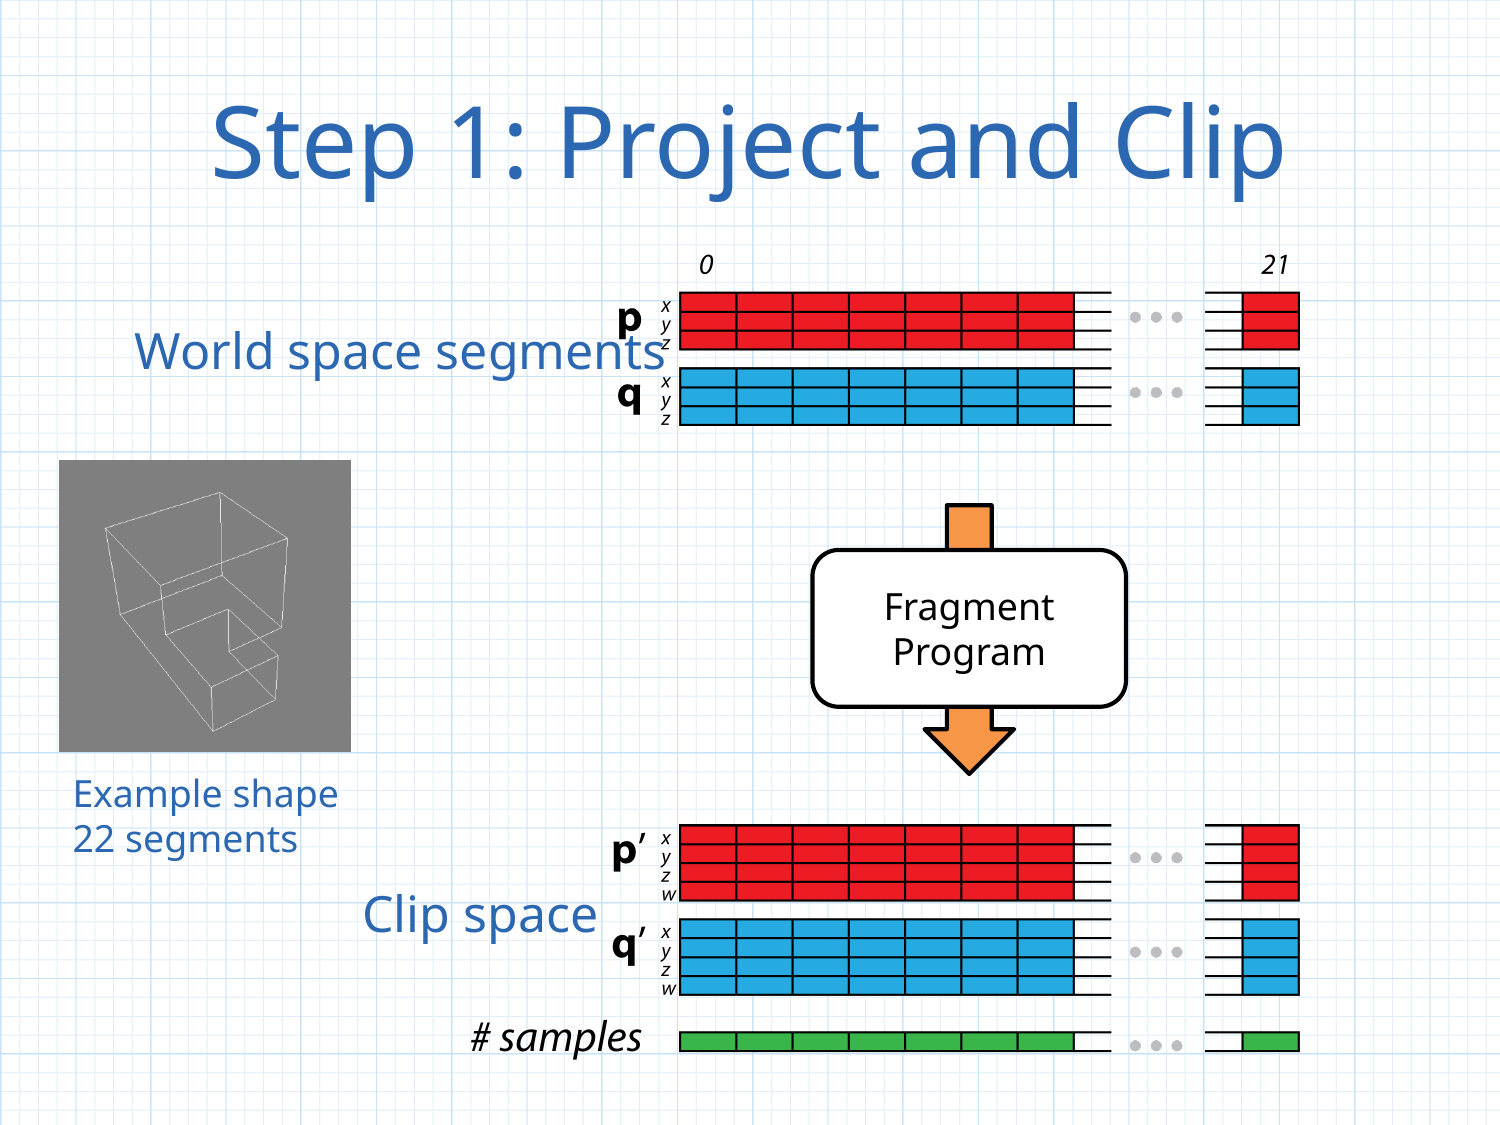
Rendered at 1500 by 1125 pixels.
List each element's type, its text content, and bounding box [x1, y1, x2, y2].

picture [468, 824, 1301, 1063]
picture [616, 249, 1301, 430]
picture [59, 460, 351, 753]
text_box Example shape 22 segments [57, 762, 355, 868]
text_box Clip space [347, 874, 463, 950]
text_box World space segments [119, 312, 611, 388]
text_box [812, 504, 1127, 775]
title Step 1: Project and Clip [75, 45, 1425, 233]
text_box Item buffer (rendered on GPU) [0, 0, 1500, 1125]
